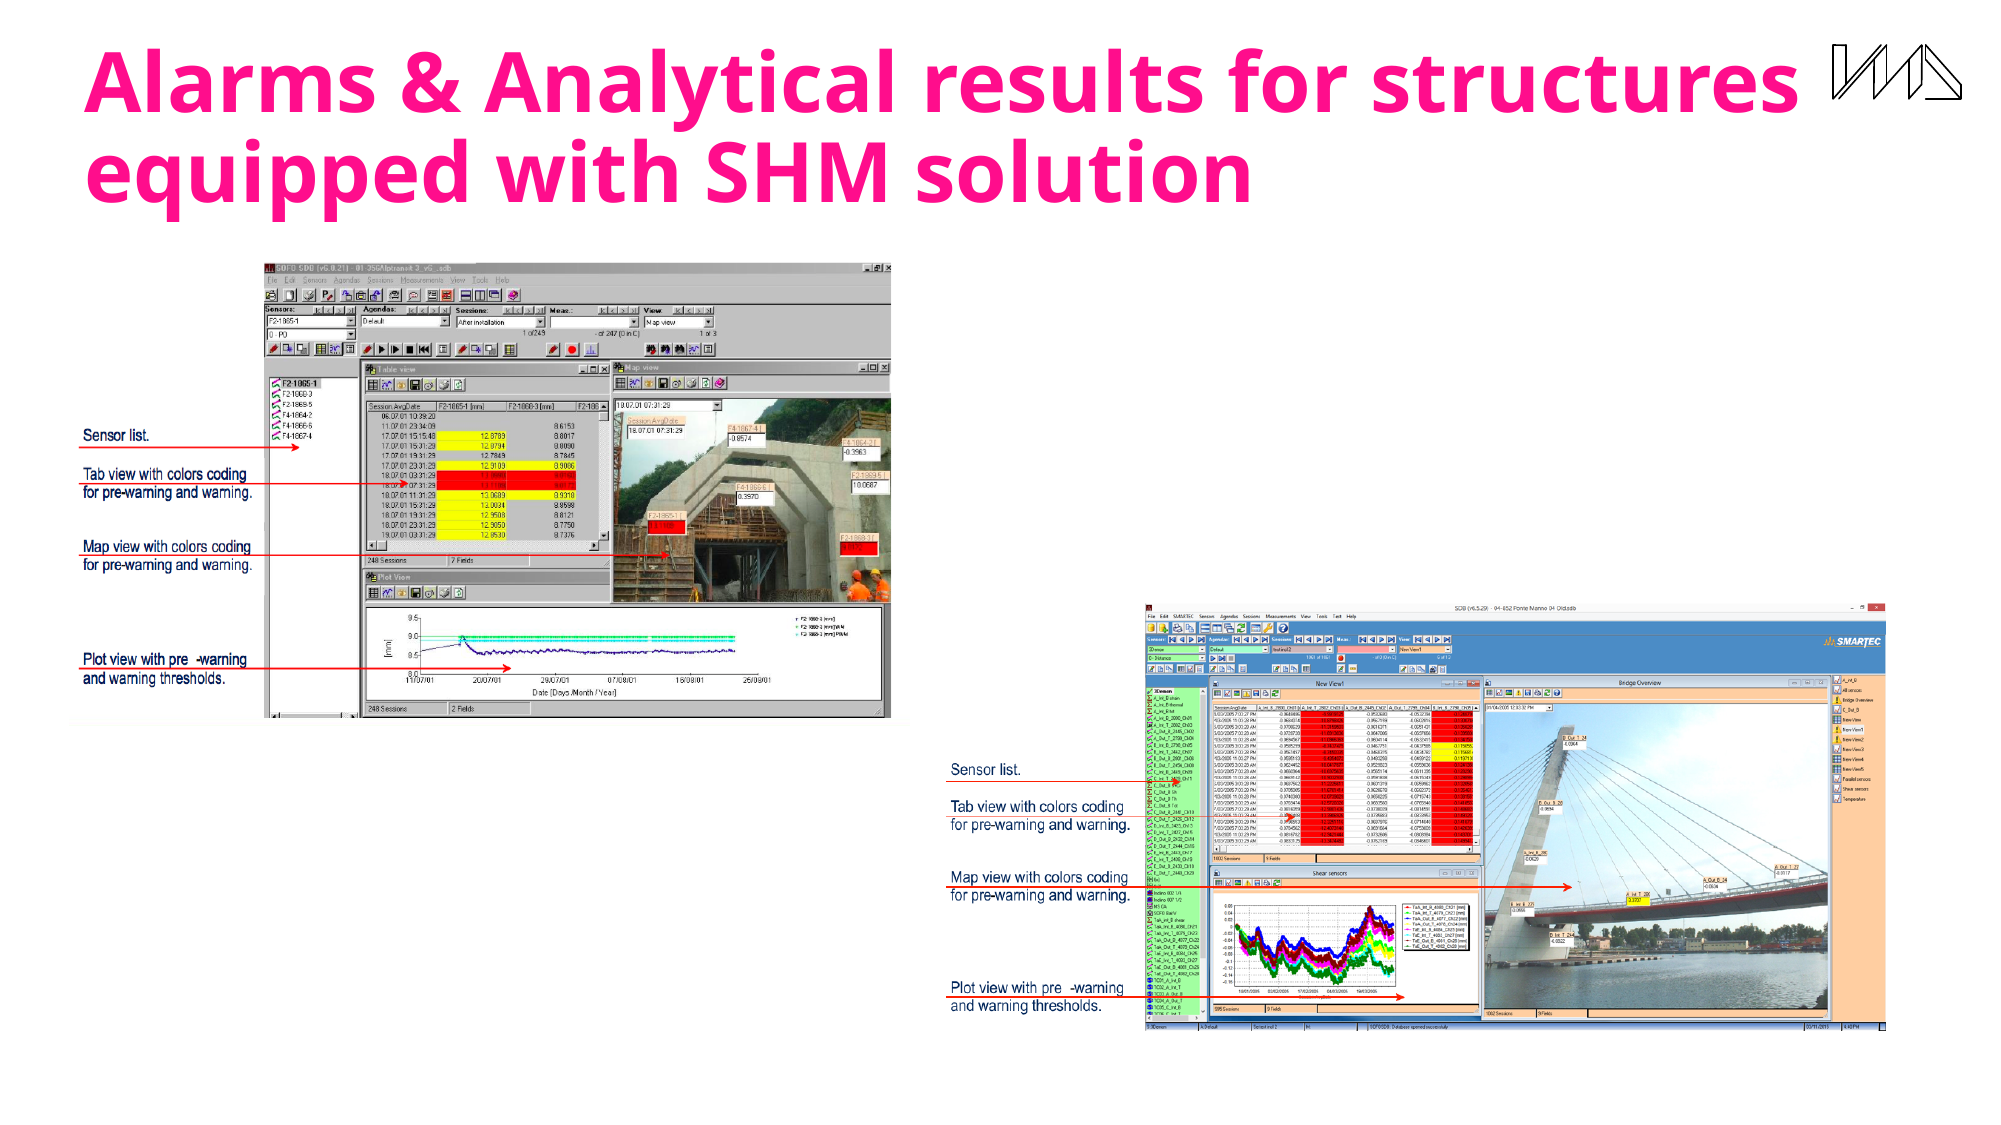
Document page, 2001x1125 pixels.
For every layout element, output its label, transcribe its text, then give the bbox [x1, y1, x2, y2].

picture [69, 257, 910, 726]
text_box Alarms & Analytical results for structures equipped with SHM solution [69, 42, 1898, 218]
picture [940, 583, 1898, 1047]
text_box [1830, 42, 1965, 104]
